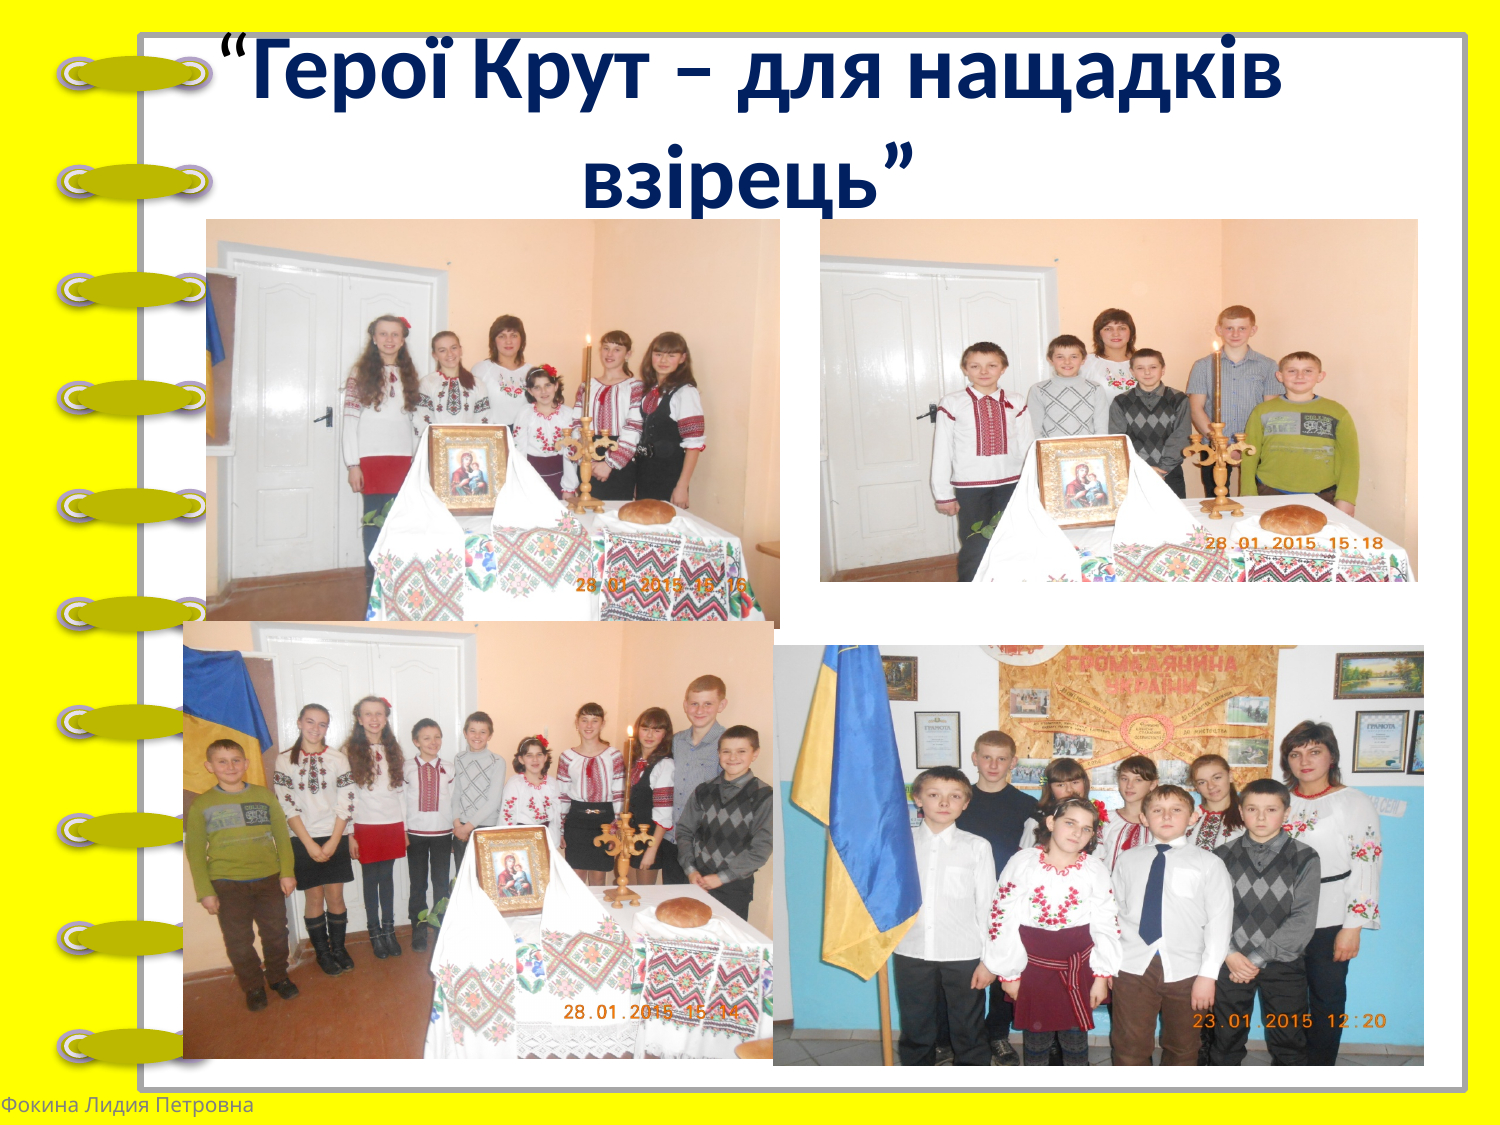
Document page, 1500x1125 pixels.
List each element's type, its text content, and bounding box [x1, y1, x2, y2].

picture [820, 219, 1418, 582]
picture [182, 219, 1424, 1067]
title “Герої Крут – для нащадків взірець” [41, 0, 1459, 188]
